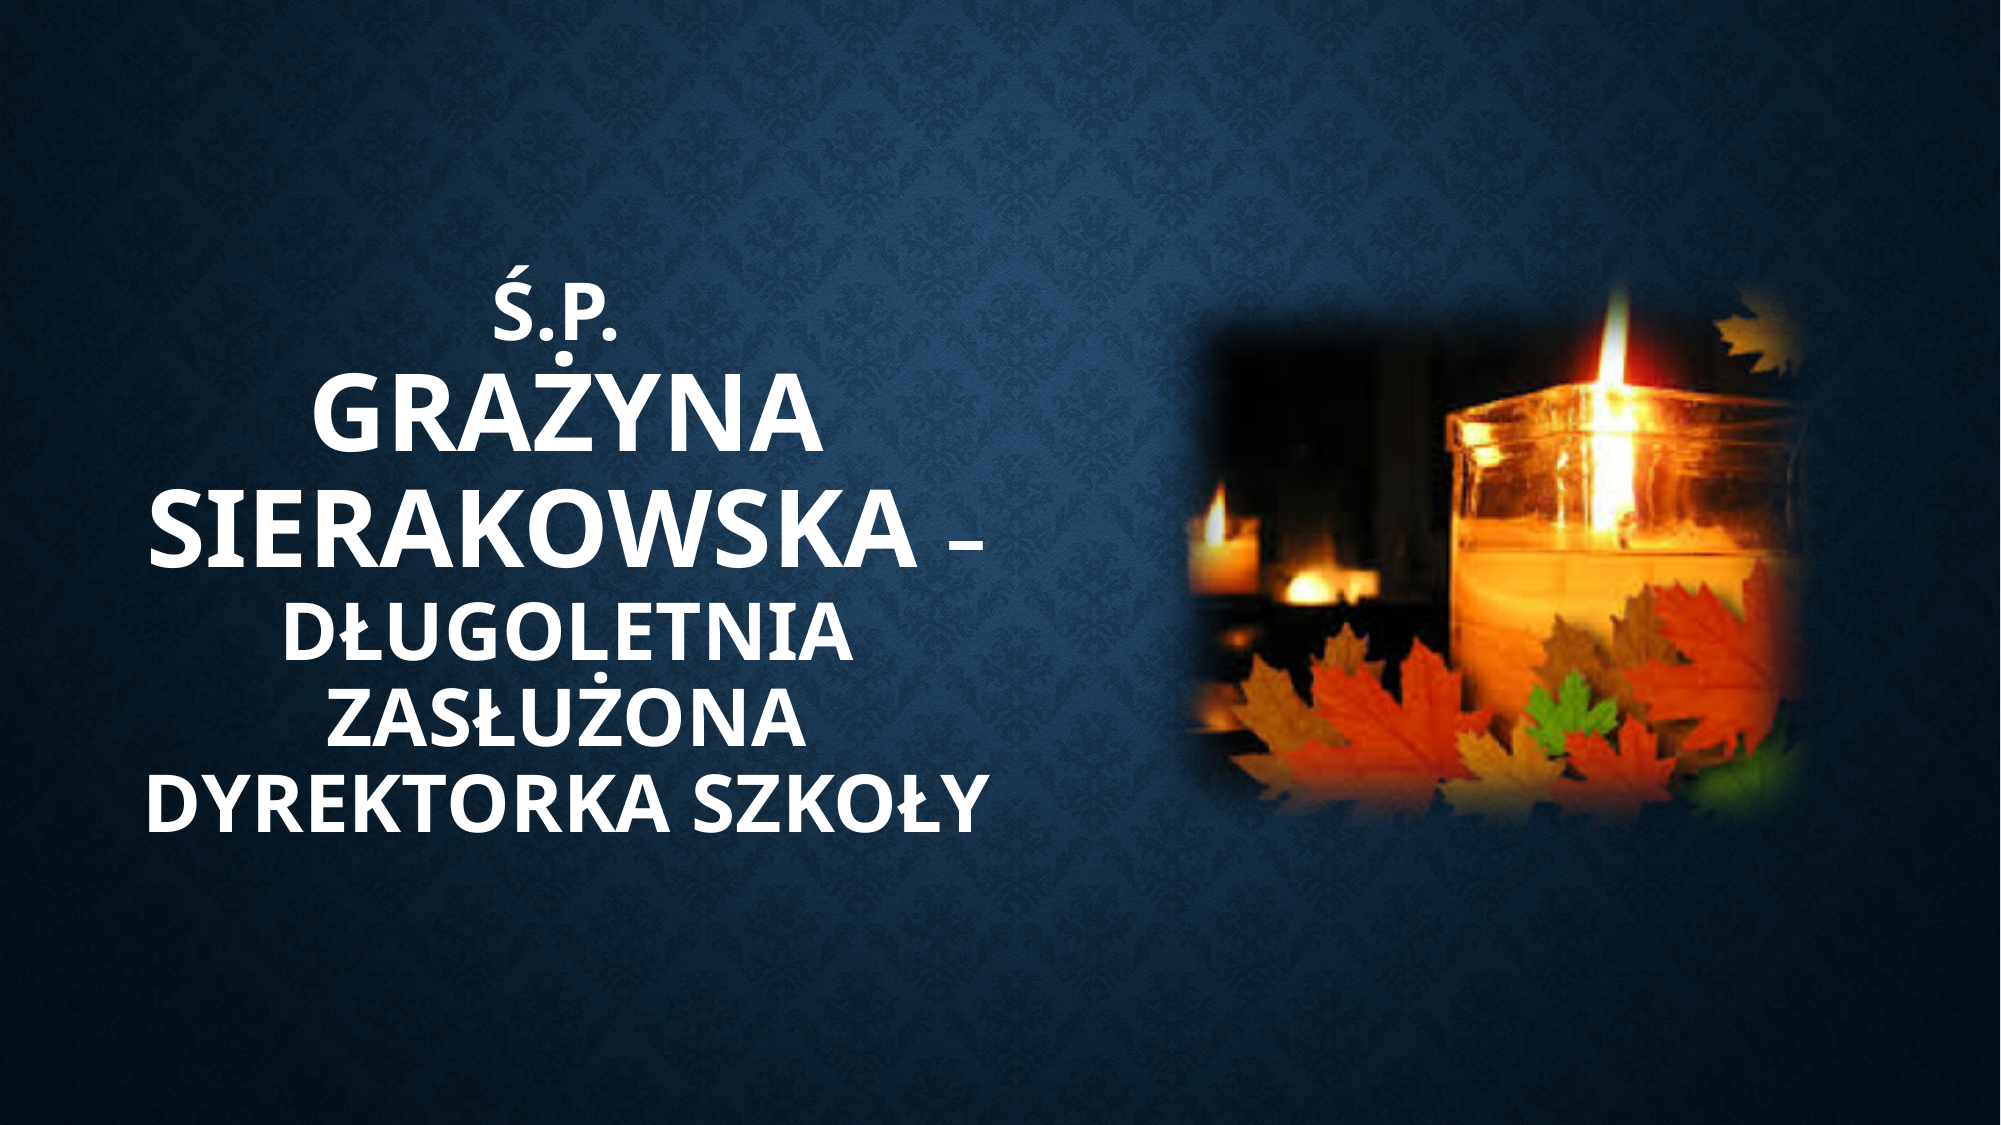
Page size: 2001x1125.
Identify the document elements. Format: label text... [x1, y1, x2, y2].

title Ś.P. Grażyna Sierakowska – długoletnia zasłużona Dyrektorka szkoły [118, 201, 1015, 858]
picture [1143, 267, 1823, 839]
